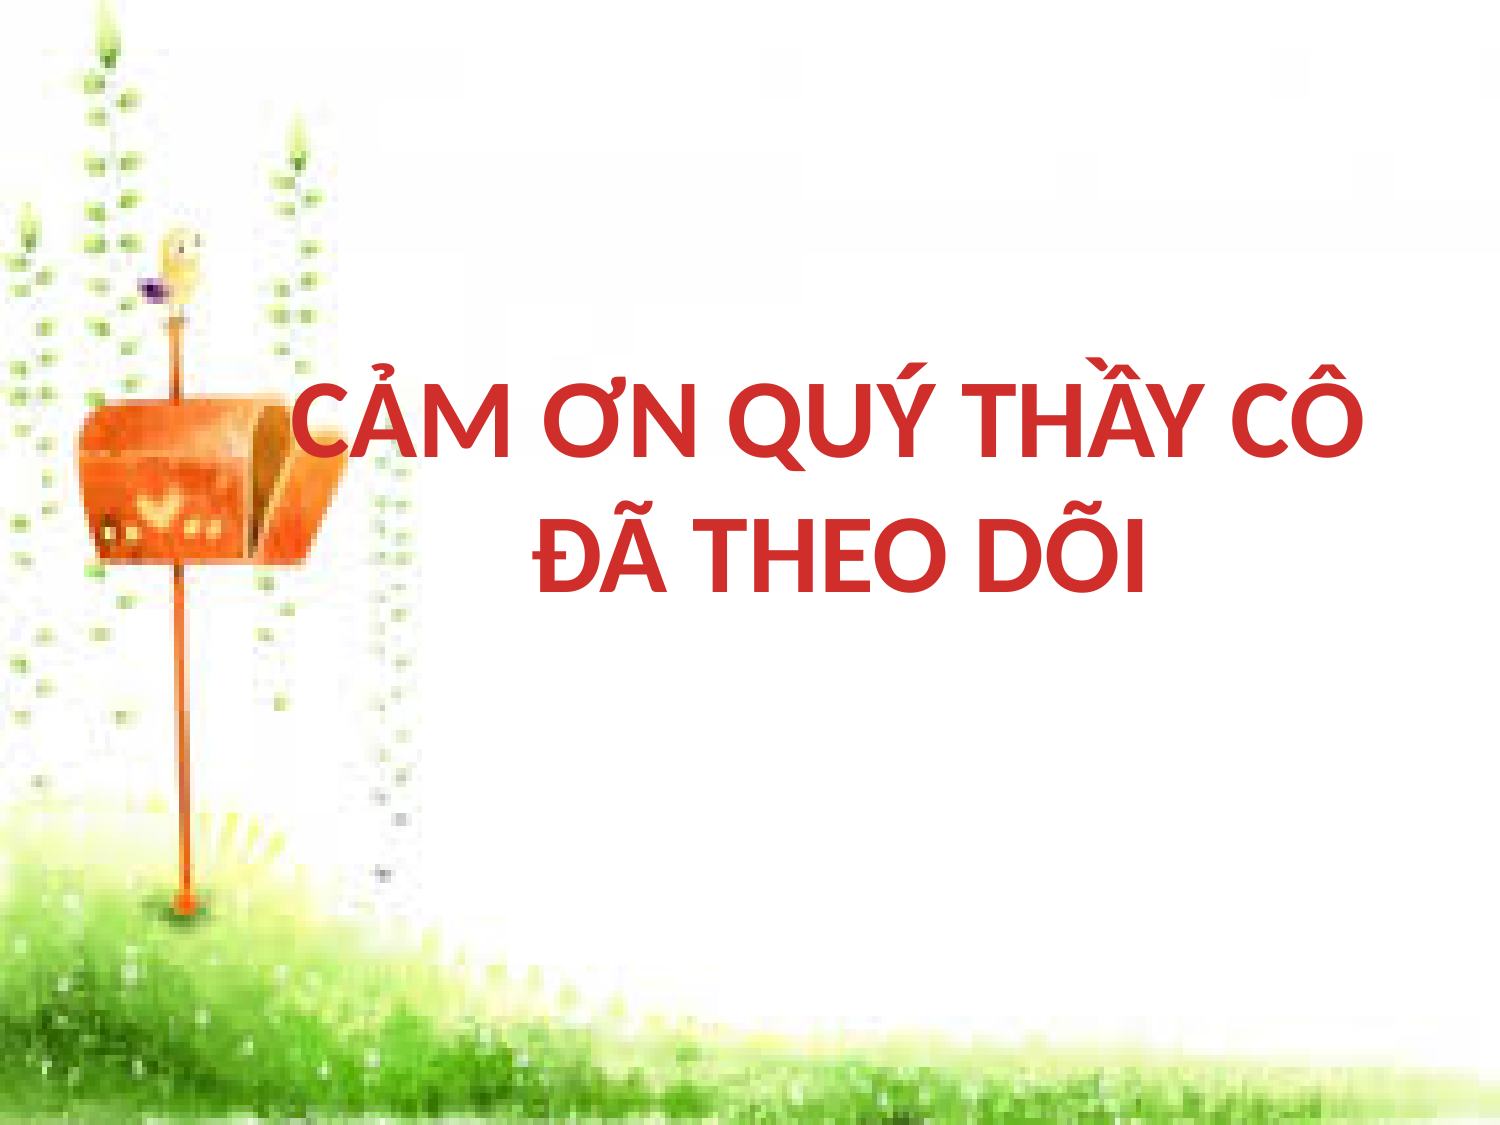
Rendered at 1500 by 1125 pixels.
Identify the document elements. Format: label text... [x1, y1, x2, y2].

picture [0, 0, 1500, 1125]
text_box CẢM ƠN QUÝ THẦY CÔ ĐÃ THEO DÕI [274, 337, 1407, 623]
